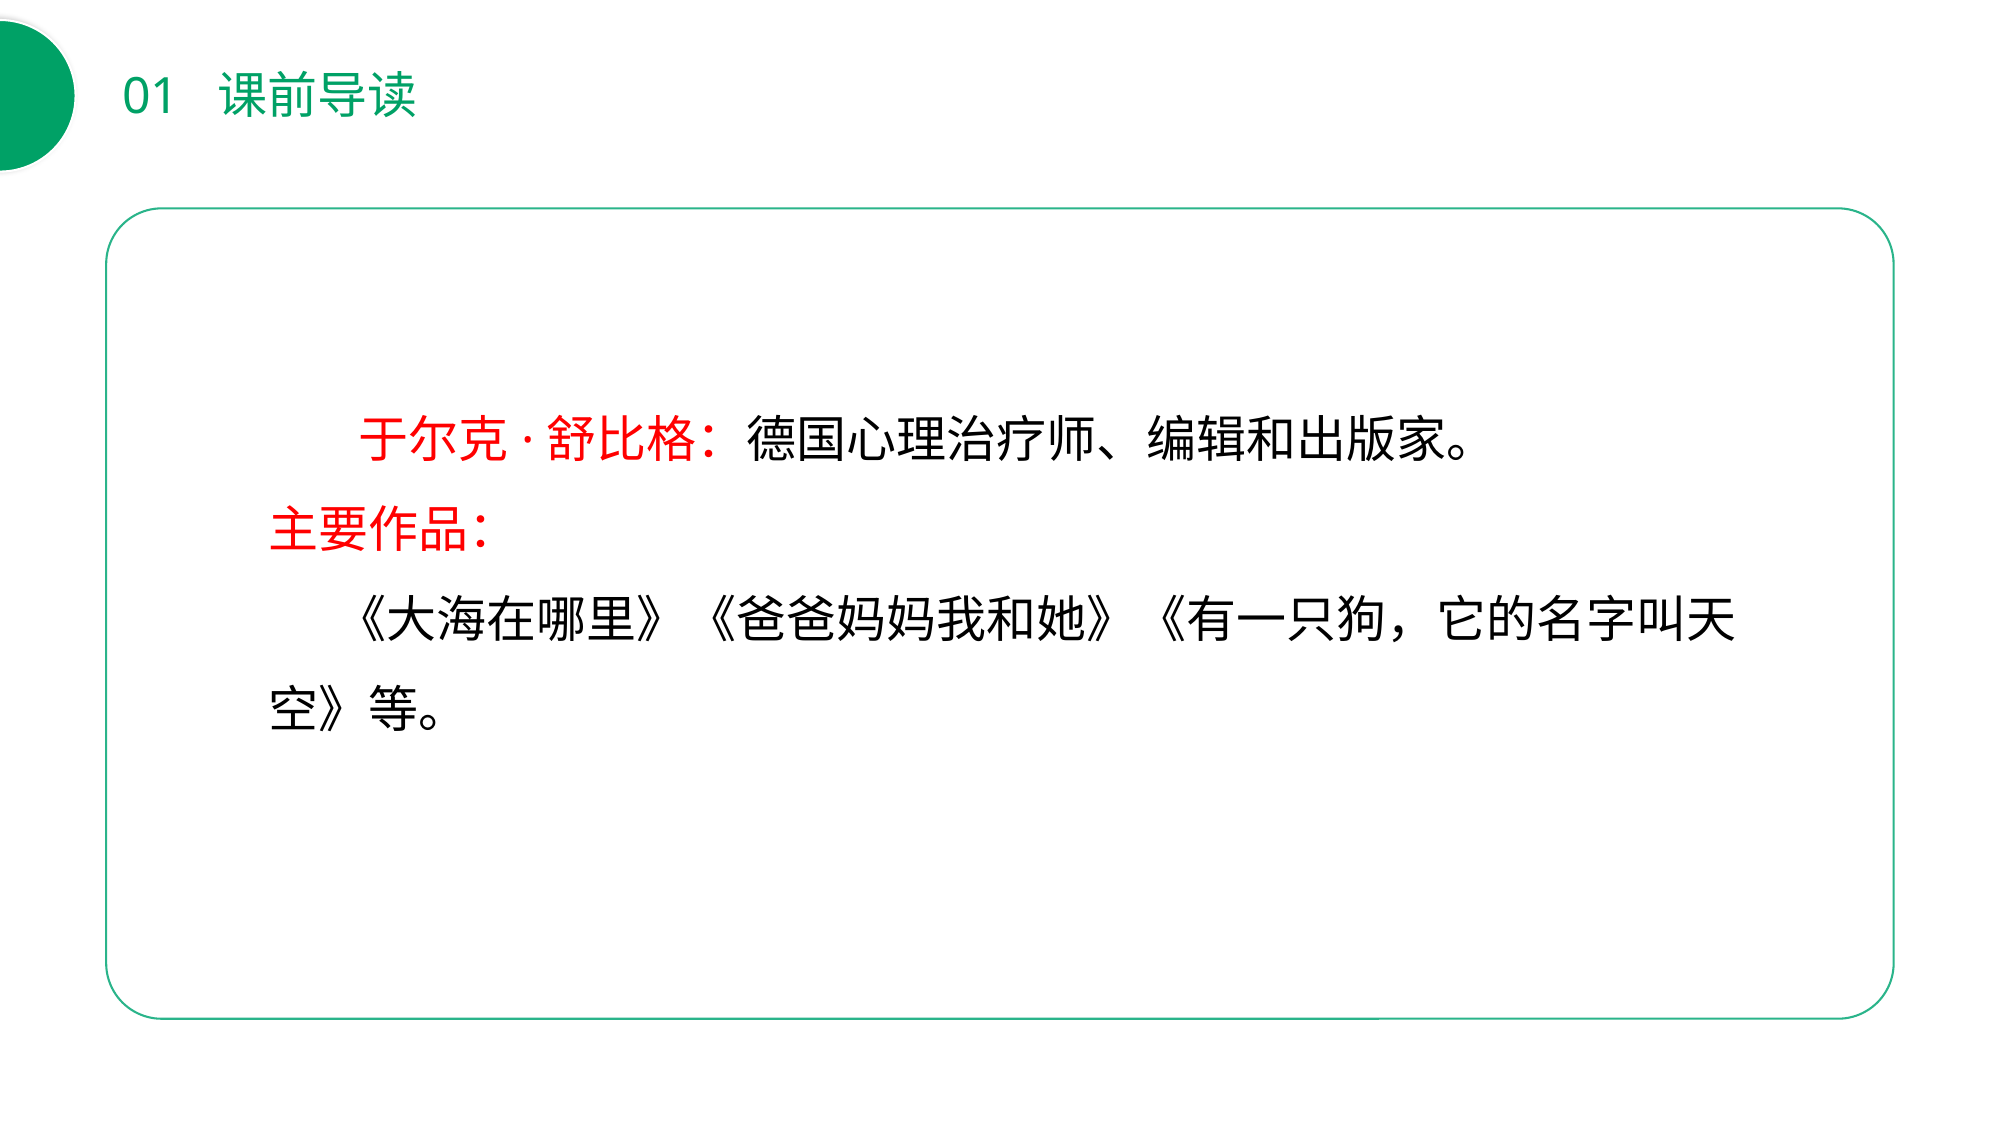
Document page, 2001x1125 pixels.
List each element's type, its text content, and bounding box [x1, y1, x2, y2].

list 01 课前导读 [107, 62, 628, 129]
text_box 于尔克·舒比格：德国心理治疗师、编辑和出版家。 主要作品： 《大海在哪里》《爸爸妈妈我和她》《有一只狗，它的名字叫天空》等。 [233, 349, 1813, 766]
